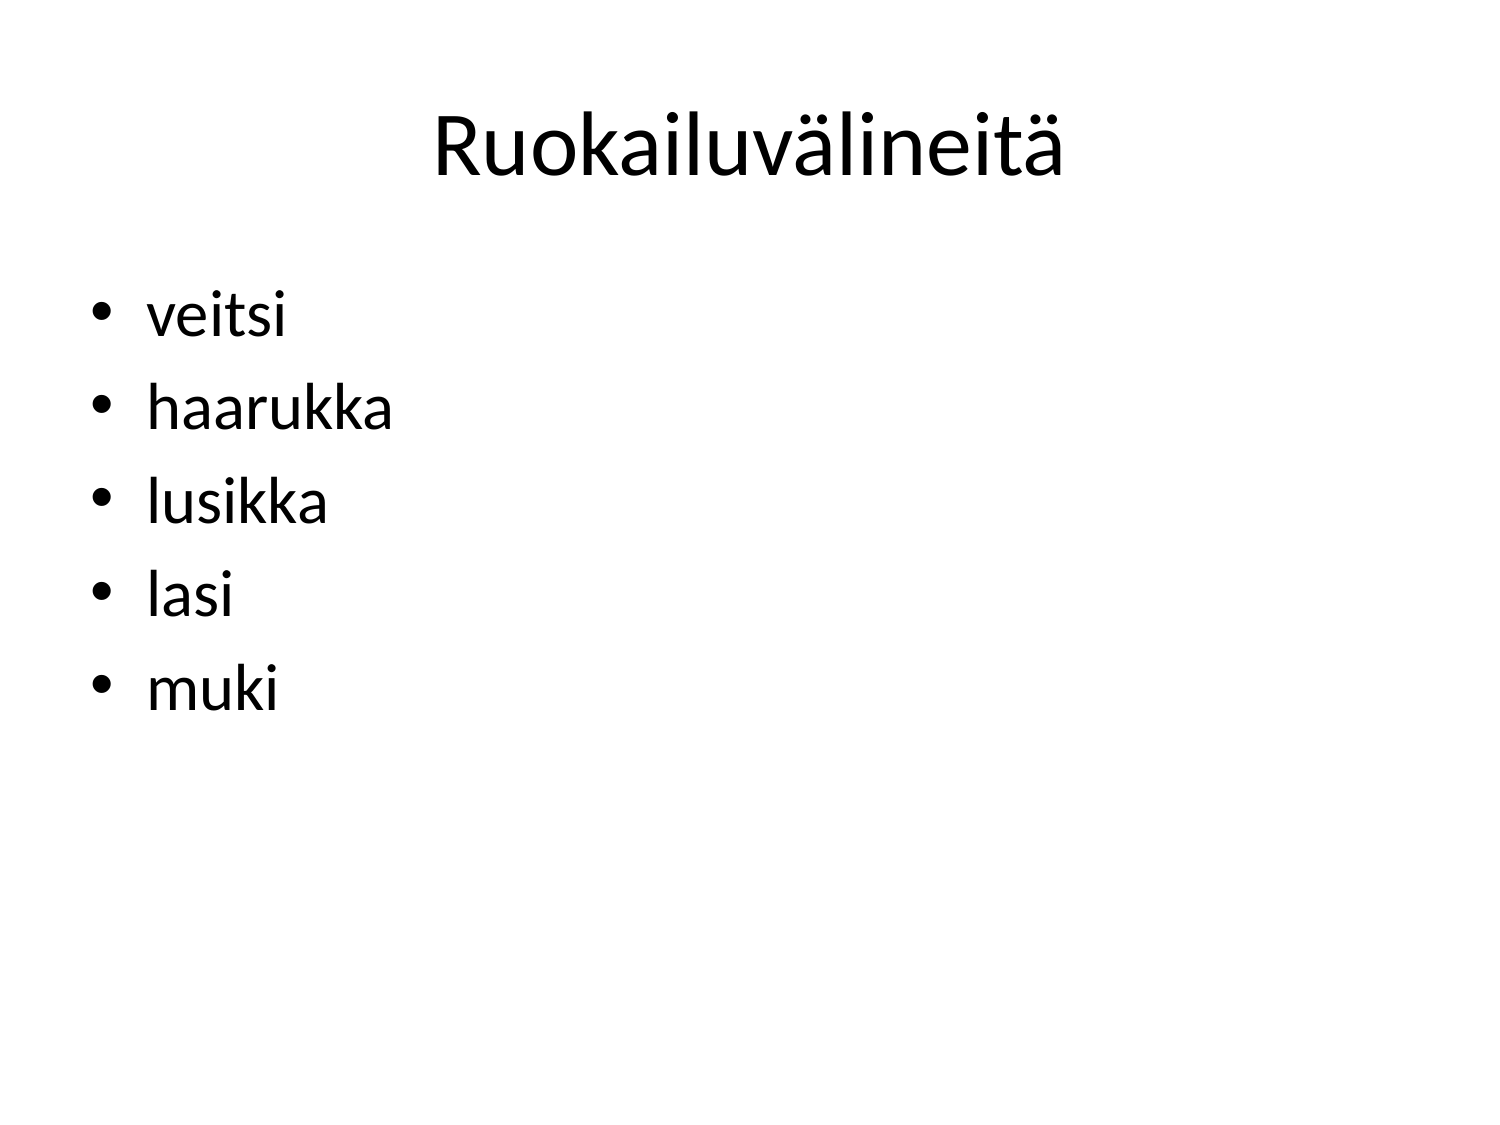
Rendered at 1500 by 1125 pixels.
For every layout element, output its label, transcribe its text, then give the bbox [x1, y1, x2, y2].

list veitsi haarukka lusikka lasi muki [75, 262, 1425, 1005]
title Ruokailuvälineitä [75, 45, 1425, 233]
